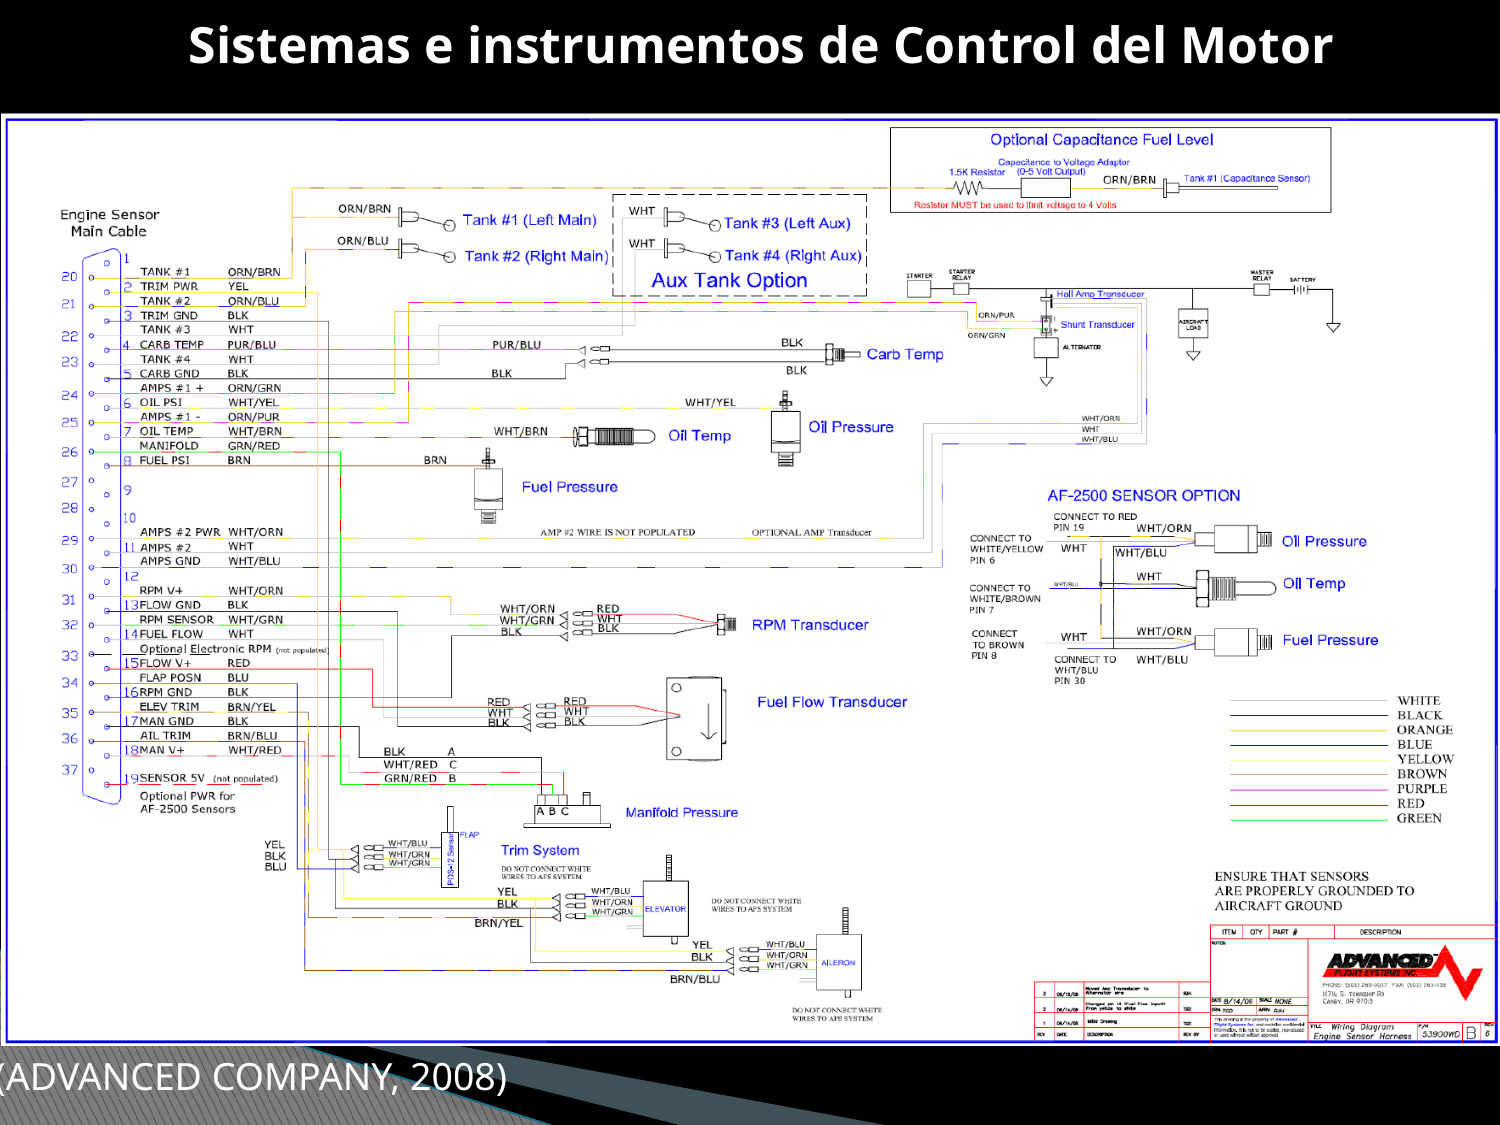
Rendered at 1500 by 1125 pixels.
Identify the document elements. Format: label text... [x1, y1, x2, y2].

text_box (ADVANCED COMPANY, 2008) [0, 1045, 277, 1106]
title Sistemas e instrumentos de Control del Motor [135, 0, 277, 92]
picture [0, 0, 1500, 1125]
title Sistemas e instrumentos de Control del Motor [1223, 0, 1388, 92]
